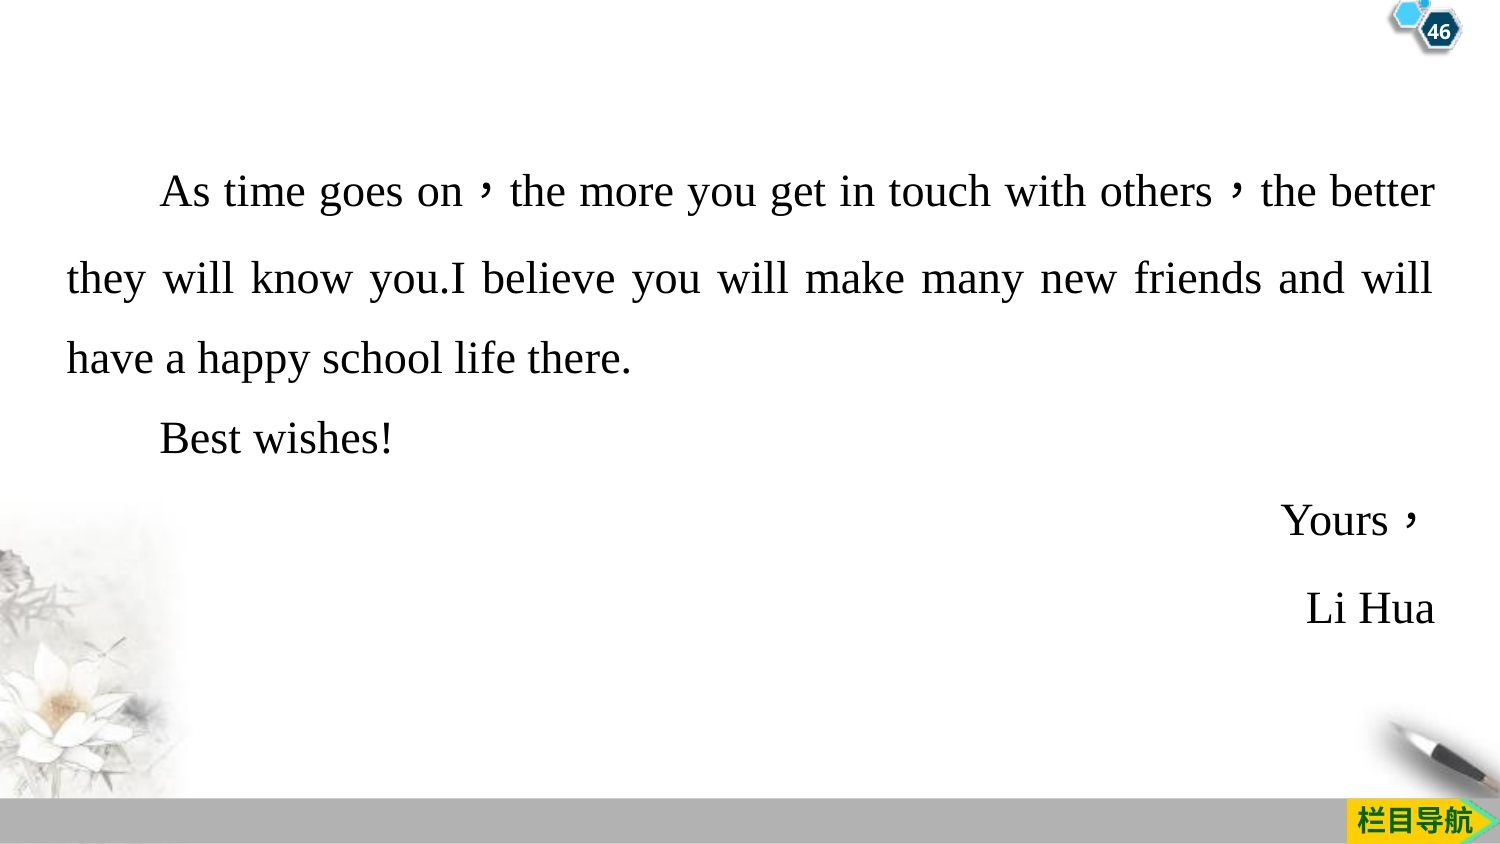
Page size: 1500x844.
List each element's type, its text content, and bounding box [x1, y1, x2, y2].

slide_number 46 [1378, 12, 1500, 71]
picture [1347, 799, 1500, 844]
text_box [66, 160, 1435, 661]
picture [0, 0, 1500, 798]
